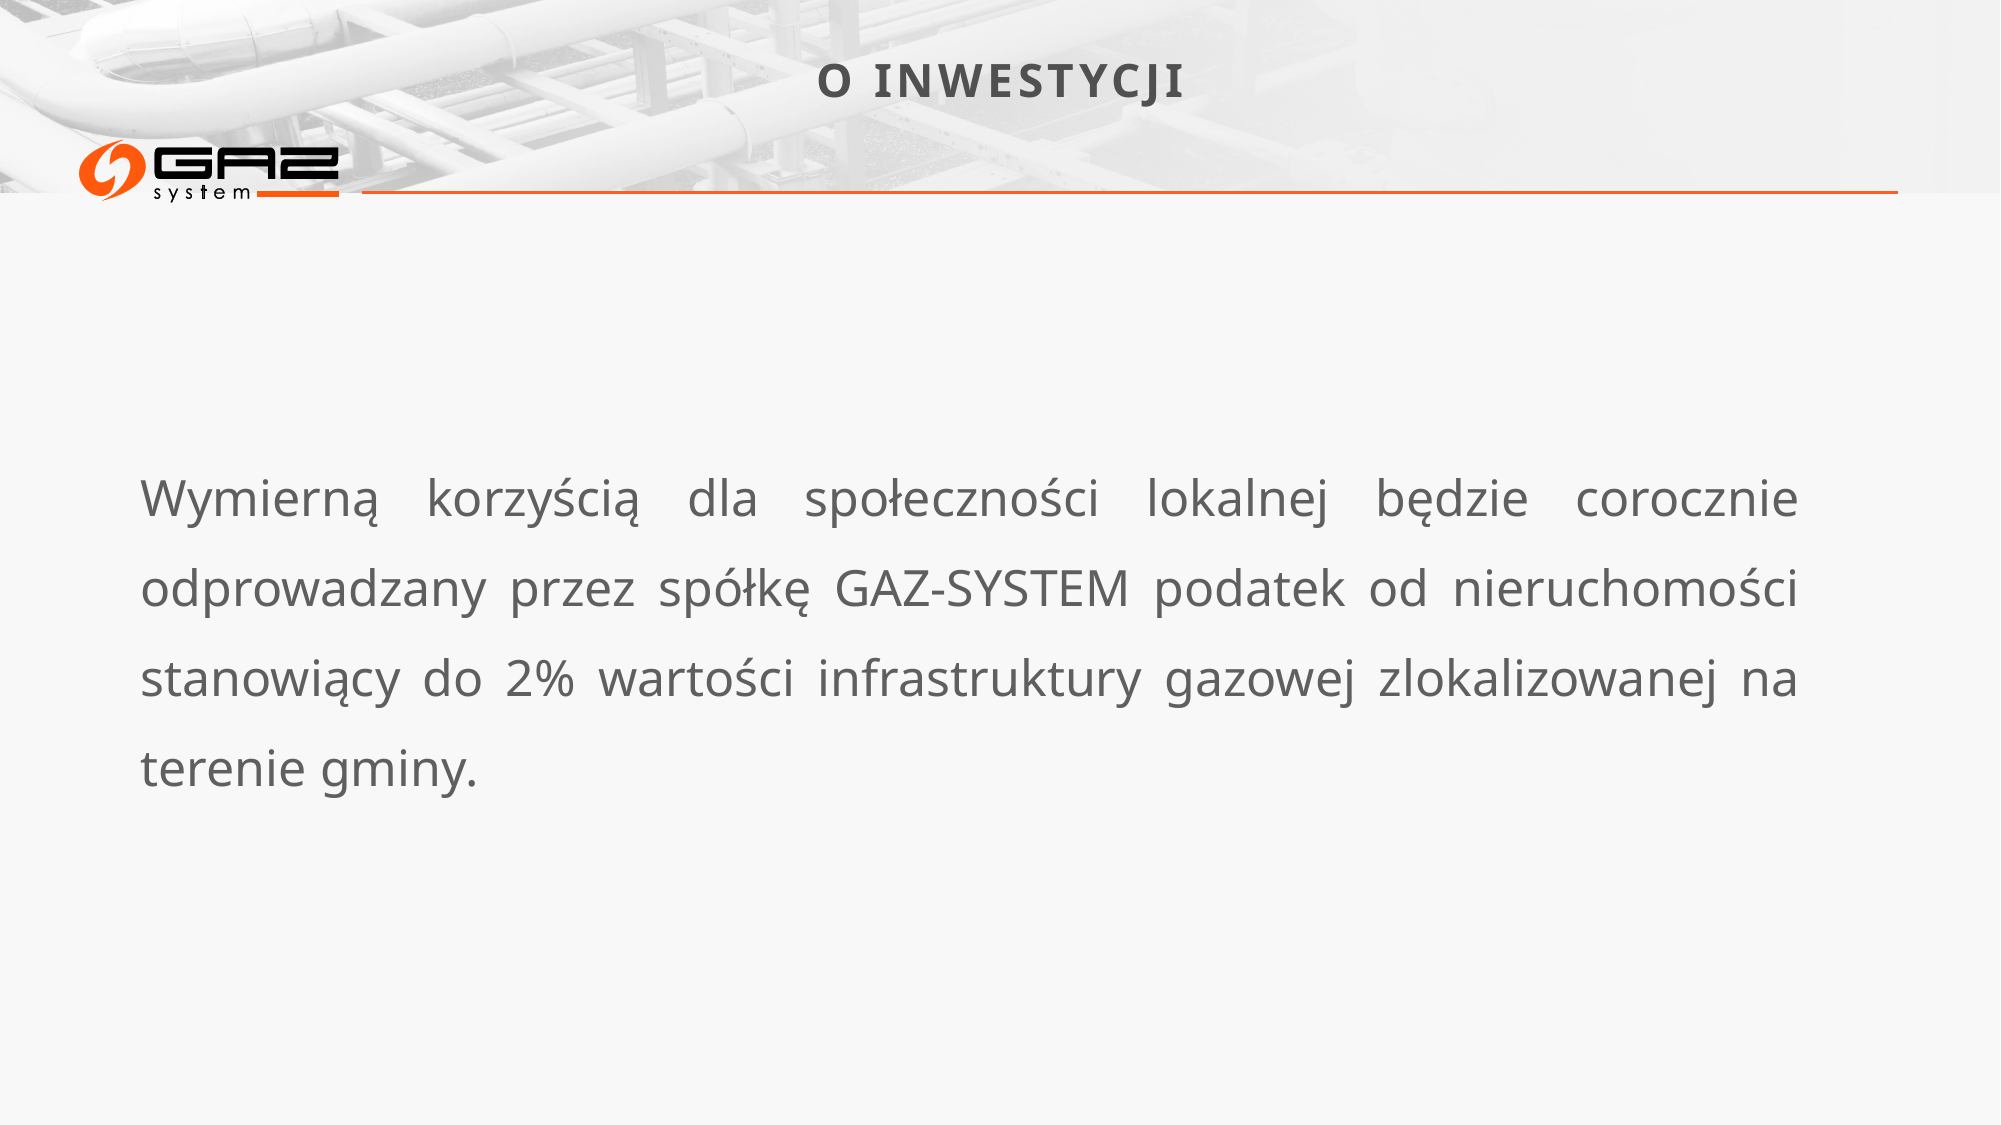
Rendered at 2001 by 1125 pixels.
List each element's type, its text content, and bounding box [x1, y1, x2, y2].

text_box Wymierną korzyścią dla społeczności lokalnej będzie corocznie odprowadzany przez spółkę GAZ-SYSTEM podatek od nieruchomości stanowiący do 2% wartości infrastruktury gazowej zlokalizowanej na terenie gminy. [125, 278, 1816, 947]
title O inwestycji [0, 42, 2000, 223]
